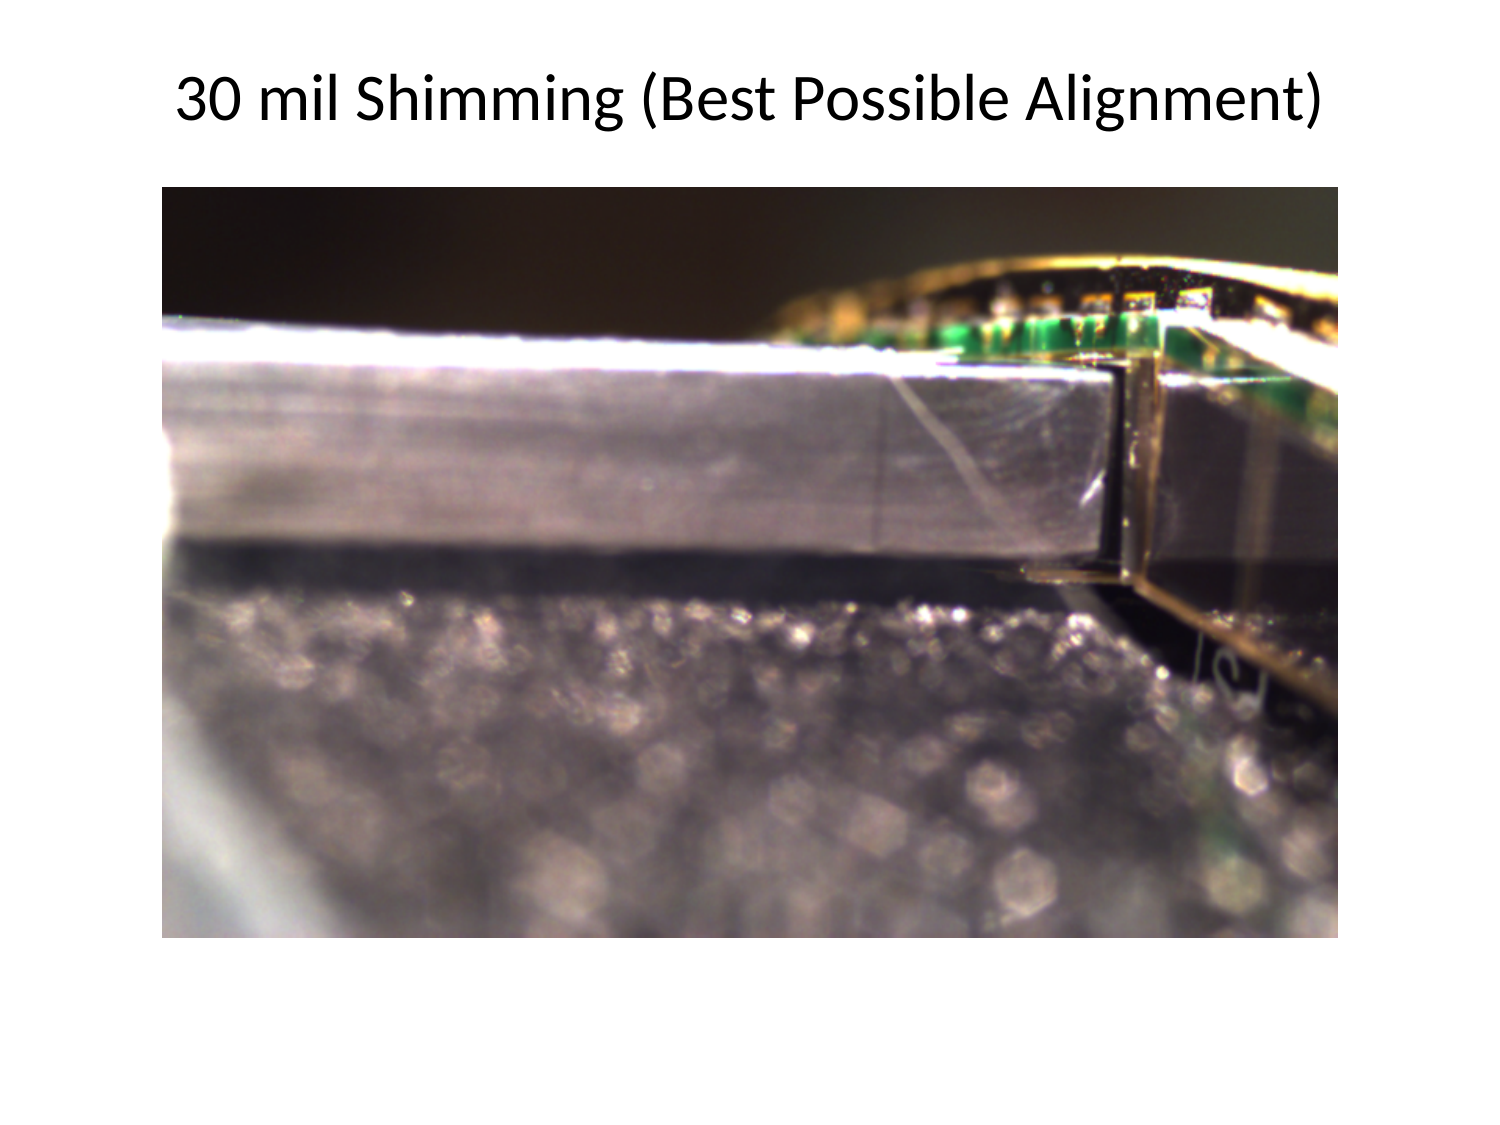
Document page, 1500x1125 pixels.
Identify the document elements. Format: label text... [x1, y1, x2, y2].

title 30 mil Shimming (Best Possible Alignment) [75, 0, 1425, 188]
picture [162, 187, 1338, 938]
